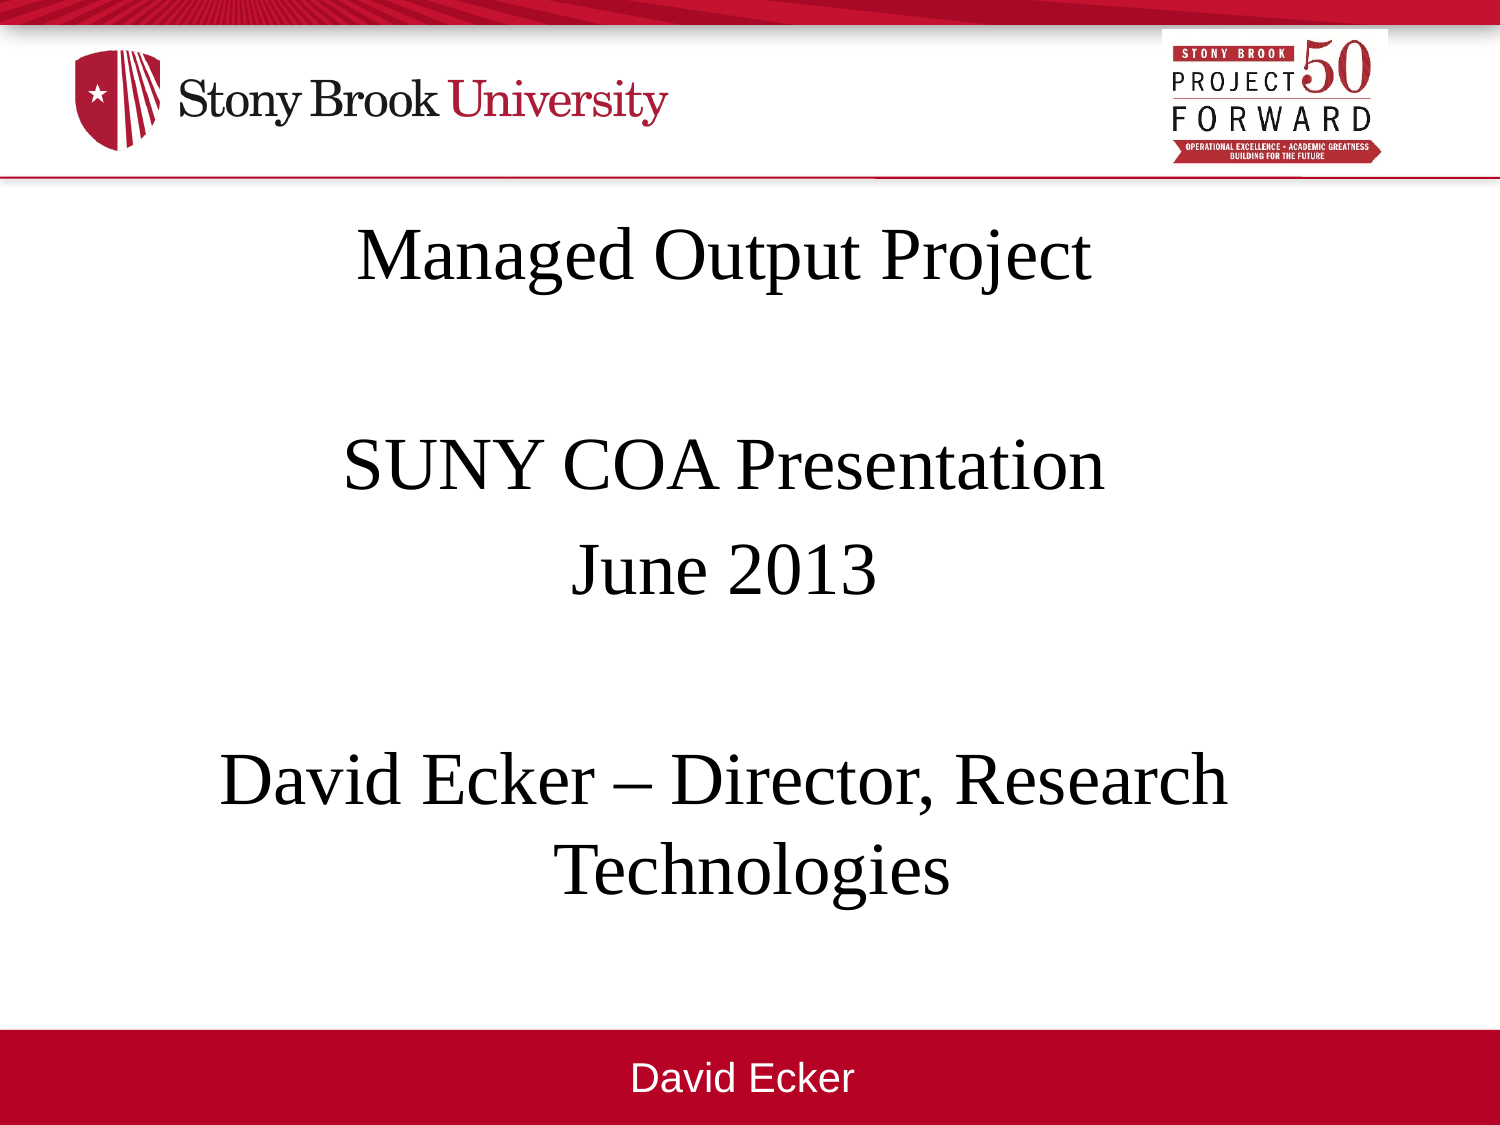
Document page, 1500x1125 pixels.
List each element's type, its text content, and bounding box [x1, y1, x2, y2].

picture [0, 0, 1500, 25]
list David Ecker [0, 1043, 1500, 1125]
list Managed Output Project SUNY COA Presentation June 2013 David Ecker – Director, Research Technologies [49, 204, 1400, 973]
picture [1162, 29, 1388, 173]
picture [75, 48, 670, 151]
